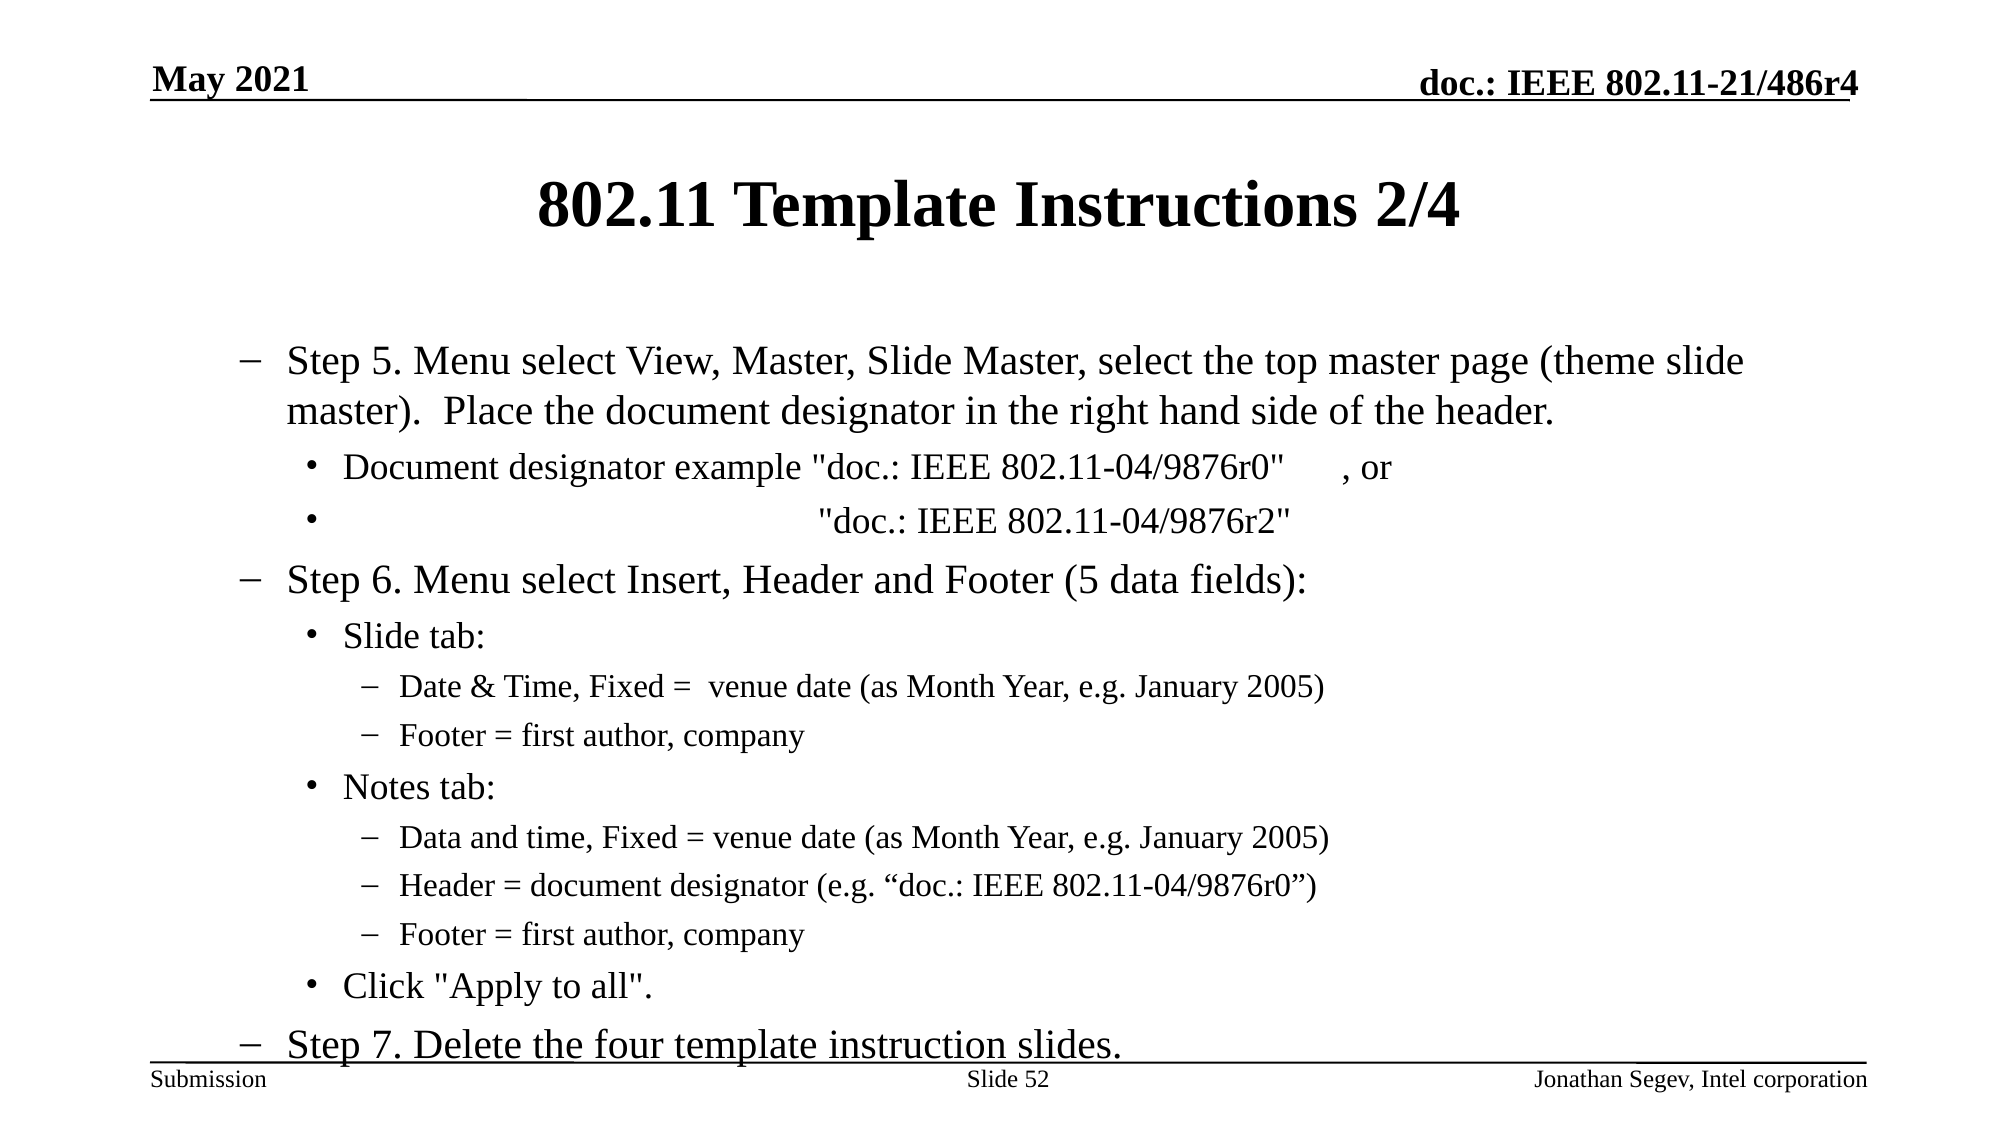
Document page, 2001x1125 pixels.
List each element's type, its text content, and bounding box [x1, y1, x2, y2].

title 802.11 Template Instructions 2/4 [149, 112, 1850, 288]
slide_number Slide 52 [950, 1061, 1067, 1123]
footer Jonathan Segev, Intel corporation [1171, 1061, 1869, 1093]
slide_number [152, 54, 563, 100]
list Step 5. Menu select View, Master, Slide Master, select the top master page (theme slide master). Place the document designator in the right hand side of the header. Document designator example "doc.: IEEE 802.11-04/9876r0" , or "doc.: IEEE 802.11-04/9876r2" Step 6. Menu select Insert, Header and Footer (5 data fields): Slide tab: Date & Time, Fixed = venue date (as Month Year, e.g. January 2005) Footer = first author, company Notes tab: Data and time, Fixed = venue date (as Month Year, e.g. January 2005) Header = document designator (e.g. “doc.: IEEE 802.11-04/9876r0”) Footer = first author, company Click "Apply to all". Step 7. Delete the four template instruction slides. [149, 324, 1850, 1000]
